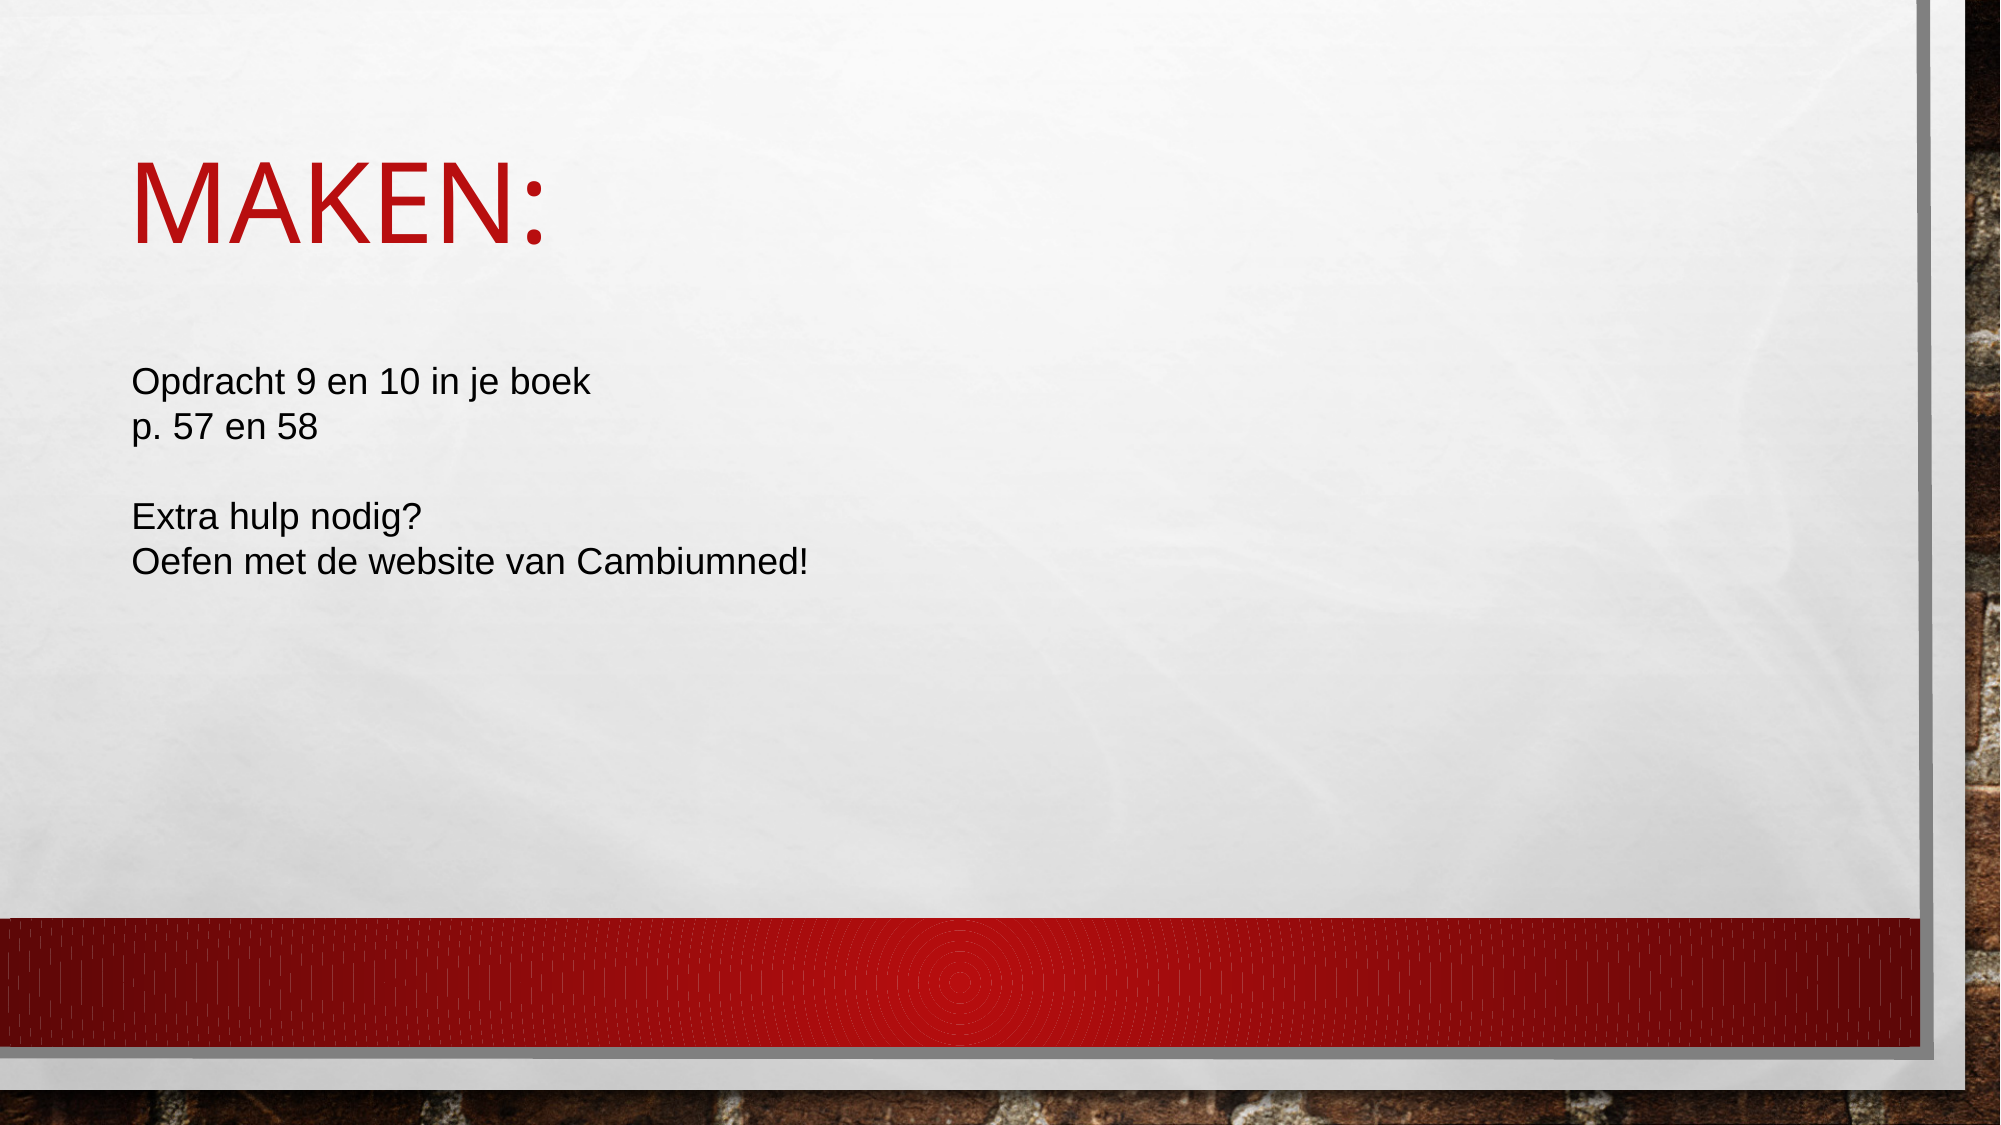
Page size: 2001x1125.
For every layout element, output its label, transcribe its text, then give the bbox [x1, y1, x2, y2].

picture [0, 0, 2000, 1125]
title Maken: [112, 112, 1818, 302]
text_box Opdracht 9 en 10 in je boek p. 57 en 58 Extra hulp nodig? Oefen met de website van Cambiumned! [116, 349, 825, 590]
